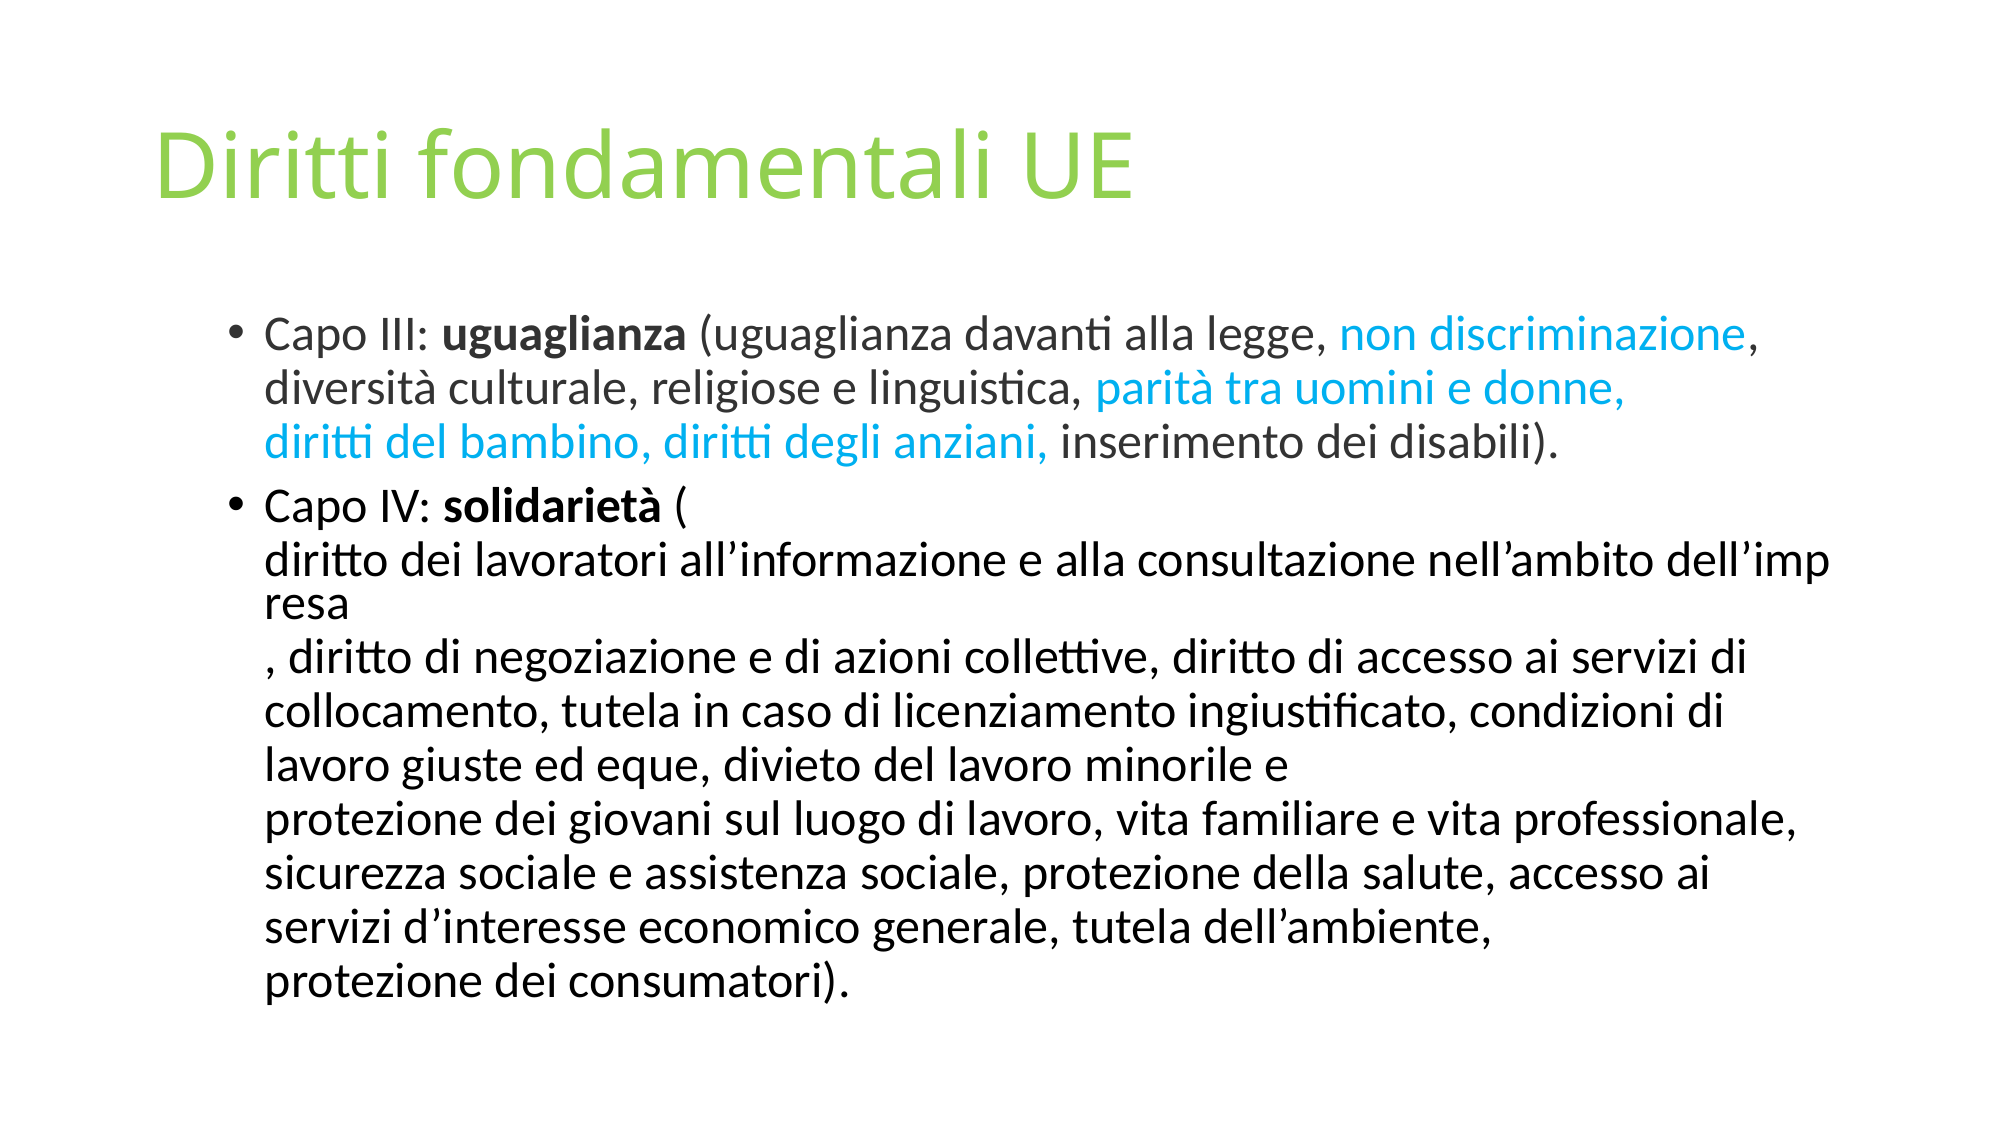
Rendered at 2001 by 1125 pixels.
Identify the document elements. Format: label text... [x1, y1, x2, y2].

title Diritti fondamentali UE [137, 59, 1863, 278]
list Capo III: uguaglianza (uguaglianza davanti alla legge, non discriminazione, diversità culturale, religiose e linguistica, parità tra uomini e donne, diritti del bambino, diritti degli anziani, inserimento dei disabili). Capo IV: solidarietà (diritto dei lavoratori all’informazione e alla consultazione nell’ambito dell’impresa, diritto di negoziazione e di azioni collettive, diritto di accesso ai servizi di collocamento, tutela in caso di licenziamento ingiustificato, condizioni di lavoro giuste ed eque, divieto del lavoro minorile e protezione dei giovani sul luogo di lavoro, vita familiare e vita professionale, sicurezza sociale e assistenza sociale, protezione della salute, accesso ai servizi d’interesse economico generale, tutela dell’ambiente, protezione dei consumatori). [137, 299, 1863, 1066]
